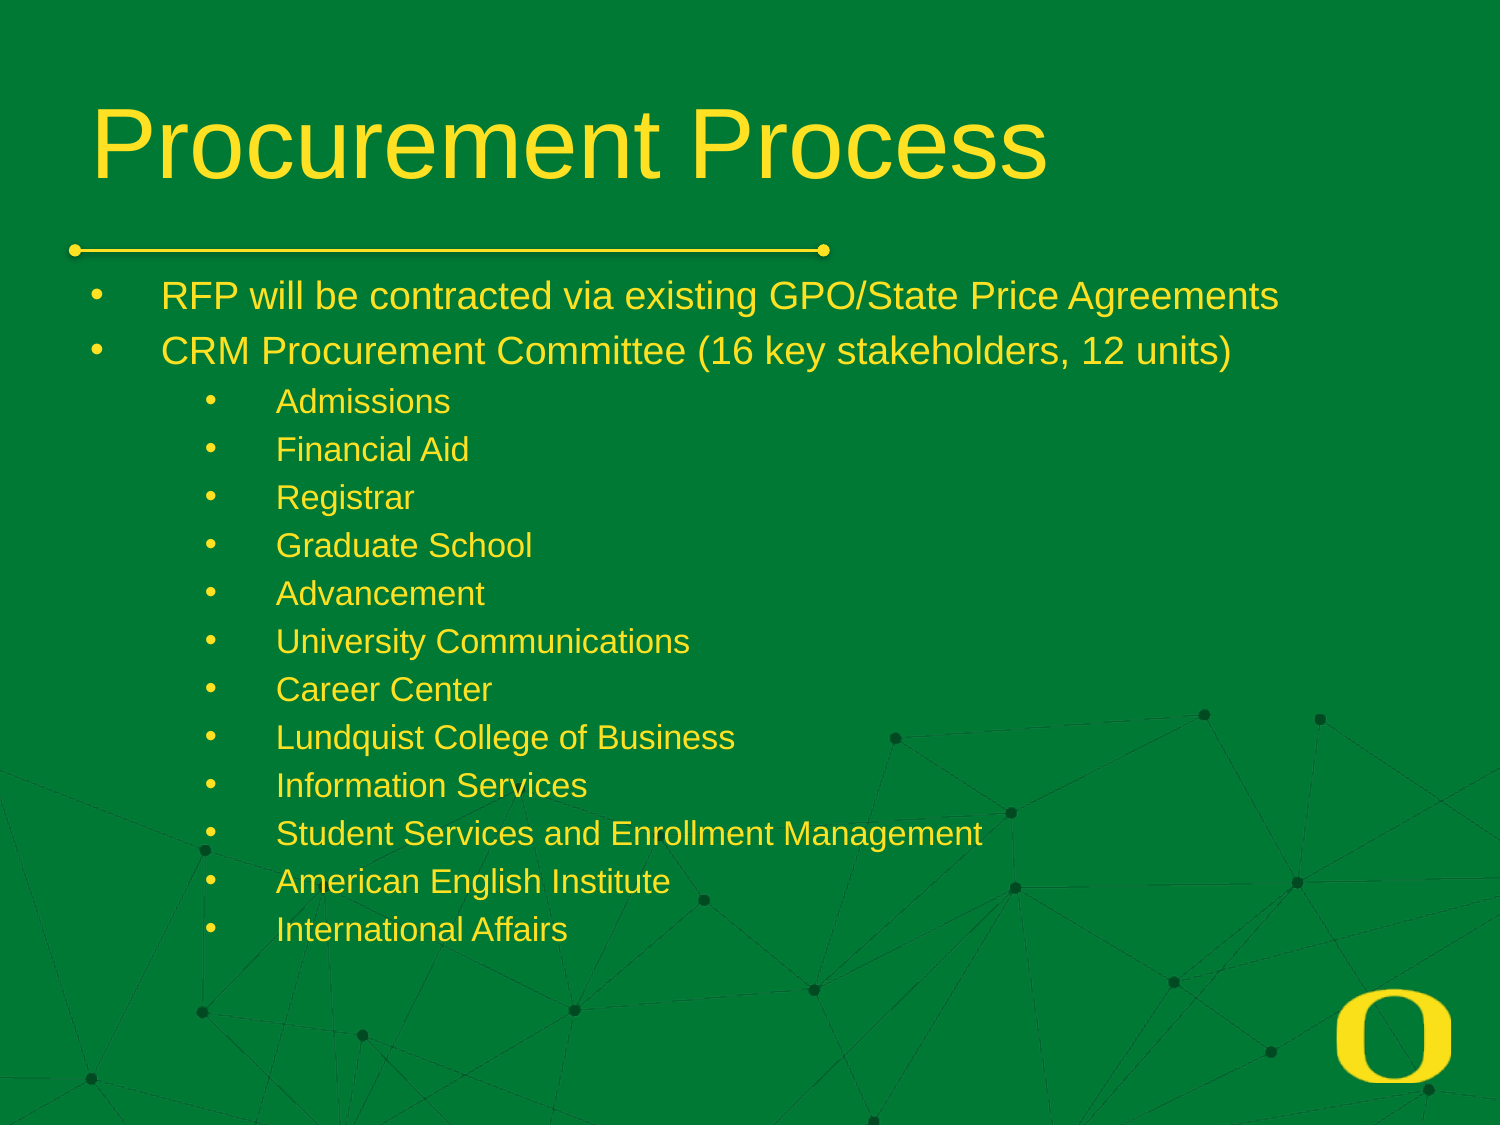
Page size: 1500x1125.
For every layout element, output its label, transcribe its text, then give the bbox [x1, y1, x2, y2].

list RFP will be contracted via existing GPO/State Price Agreements CRM Procurement Committee (16 key stakeholders, 12 units) Admissions Financial Aid Registrar Graduate School Advancement University Communications Career Center Lundquist College of Business Information Services Student Services and Enrollment Management American English Institute International Affairs [75, 262, 1425, 967]
title Procurement Process [75, 45, 1425, 233]
